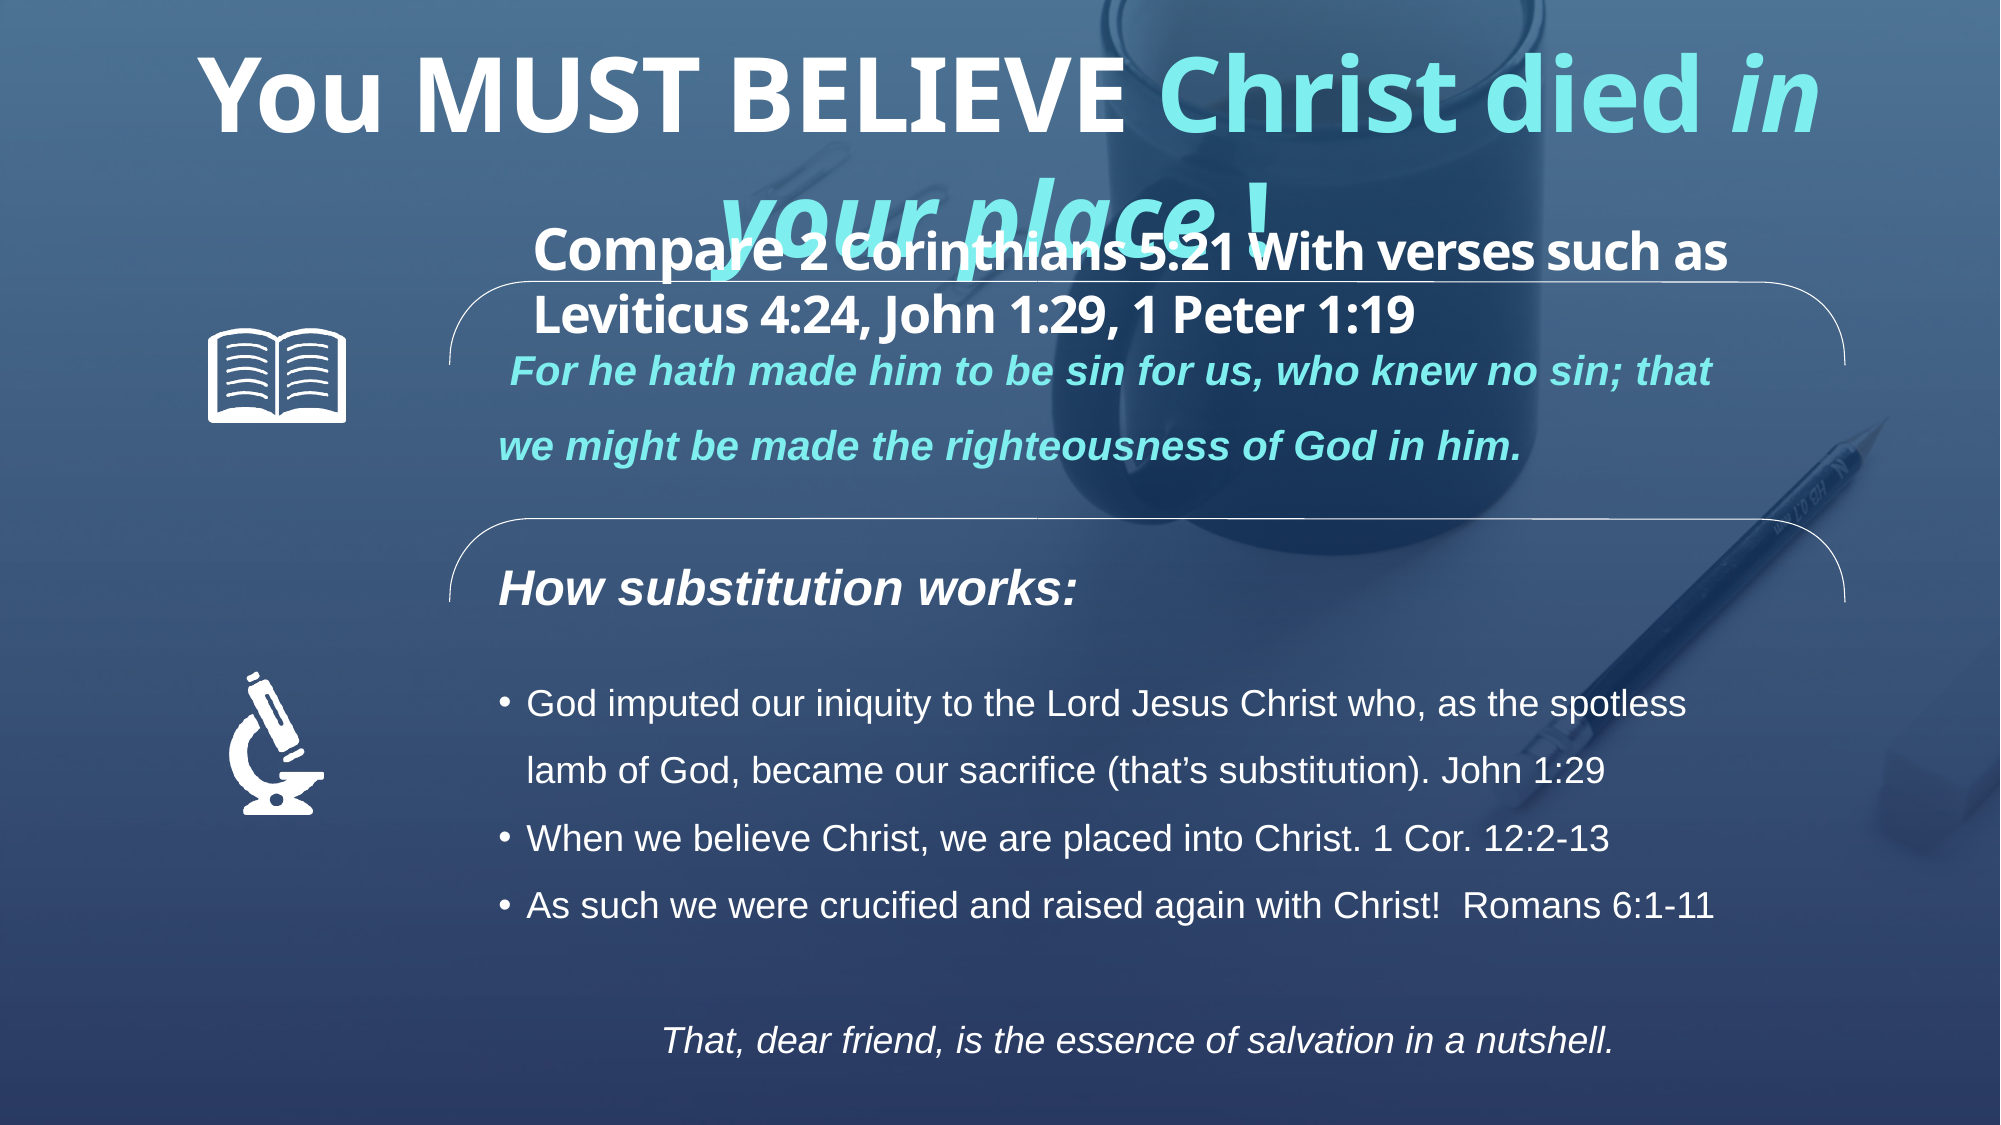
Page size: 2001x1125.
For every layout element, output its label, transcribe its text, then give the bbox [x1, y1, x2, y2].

text_box You MUST BELIEVE Christ died in your place ! [140, 28, 1879, 279]
picture [229, 671, 324, 815]
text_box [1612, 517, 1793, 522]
text_box [448, 517, 1037, 602]
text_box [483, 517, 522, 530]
text_box [448, 280, 532, 365]
text_box [0, 0, 2000, 1125]
text_box [1037, 517, 1847, 603]
text_box How substitution works: God imputed our iniquity to the Lord Jesus Christ who, as the spotless lamb of God, became our sacrifice (that’s substitution). John 1:29 When we believe Christ, we are placed into Christ. 1 Cor. 12:2-13 As such we were crucified and raised again with Christ! Romans 6:1-11 That, dear friend, is the essence of salvation in a nutshell. [483, 520, 1793, 1111]
text_box For he hath made him to be sin for us, who knew no sin; that we might be made the righteousness of God in him. [483, 354, 1793, 476]
text_box Compare 2 Corinthians 5:21 With verses such as Leviticus 4:24, John 1:29, 1 Peter 1:19 [532, 211, 1846, 407]
picture [208, 328, 346, 423]
